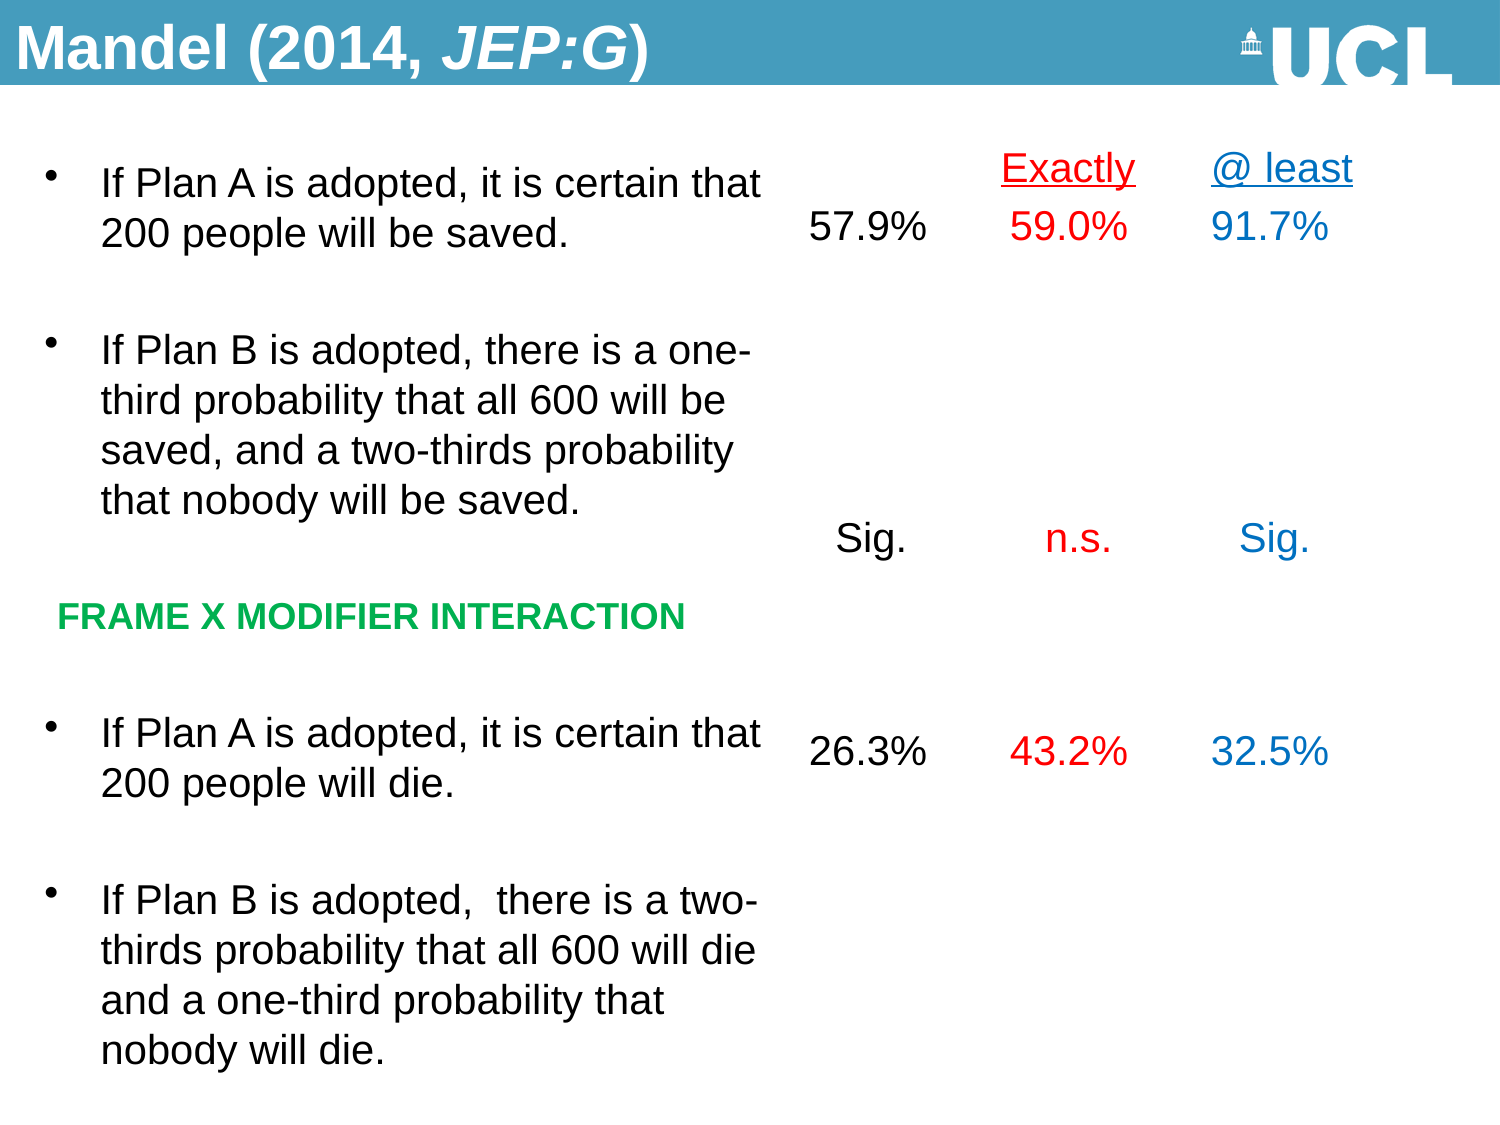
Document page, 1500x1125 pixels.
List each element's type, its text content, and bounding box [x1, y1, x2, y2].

text_box Exactly 59.0% 43.2% [986, 133, 1152, 503]
text_box @ least 91.7% 32.5% [1196, 133, 1376, 503]
text_box Sig. n.s. Sig. [820, 503, 1424, 568]
text_box @ least 91.7% 32.5% [1196, 568, 1376, 1035]
text_box Exactly 59.0% 43.2% [986, 568, 1152, 1035]
picture [1247, 0, 1500, 85]
text_box FRAME X MODIFIER INTERACTION [42, 584, 702, 645]
title Mandel (2014, JEP:G) [0, 0, 1247, 161]
list If Plan A is adopted, it is certain that 200 people will be saved. If Plan B is adopted, there is a one-third probability that all 600 will be saved, and a two-thirds probability that nobody will be saved. If Plan A is adopted, it is certain that 200 people will die. If Plan B is adopted, there is a two-thirds probability that all 600 will die and a one-third probability that nobody will die. [29, 90, 821, 1011]
text_box 57.9% 26.3% [785, 133, 951, 1035]
